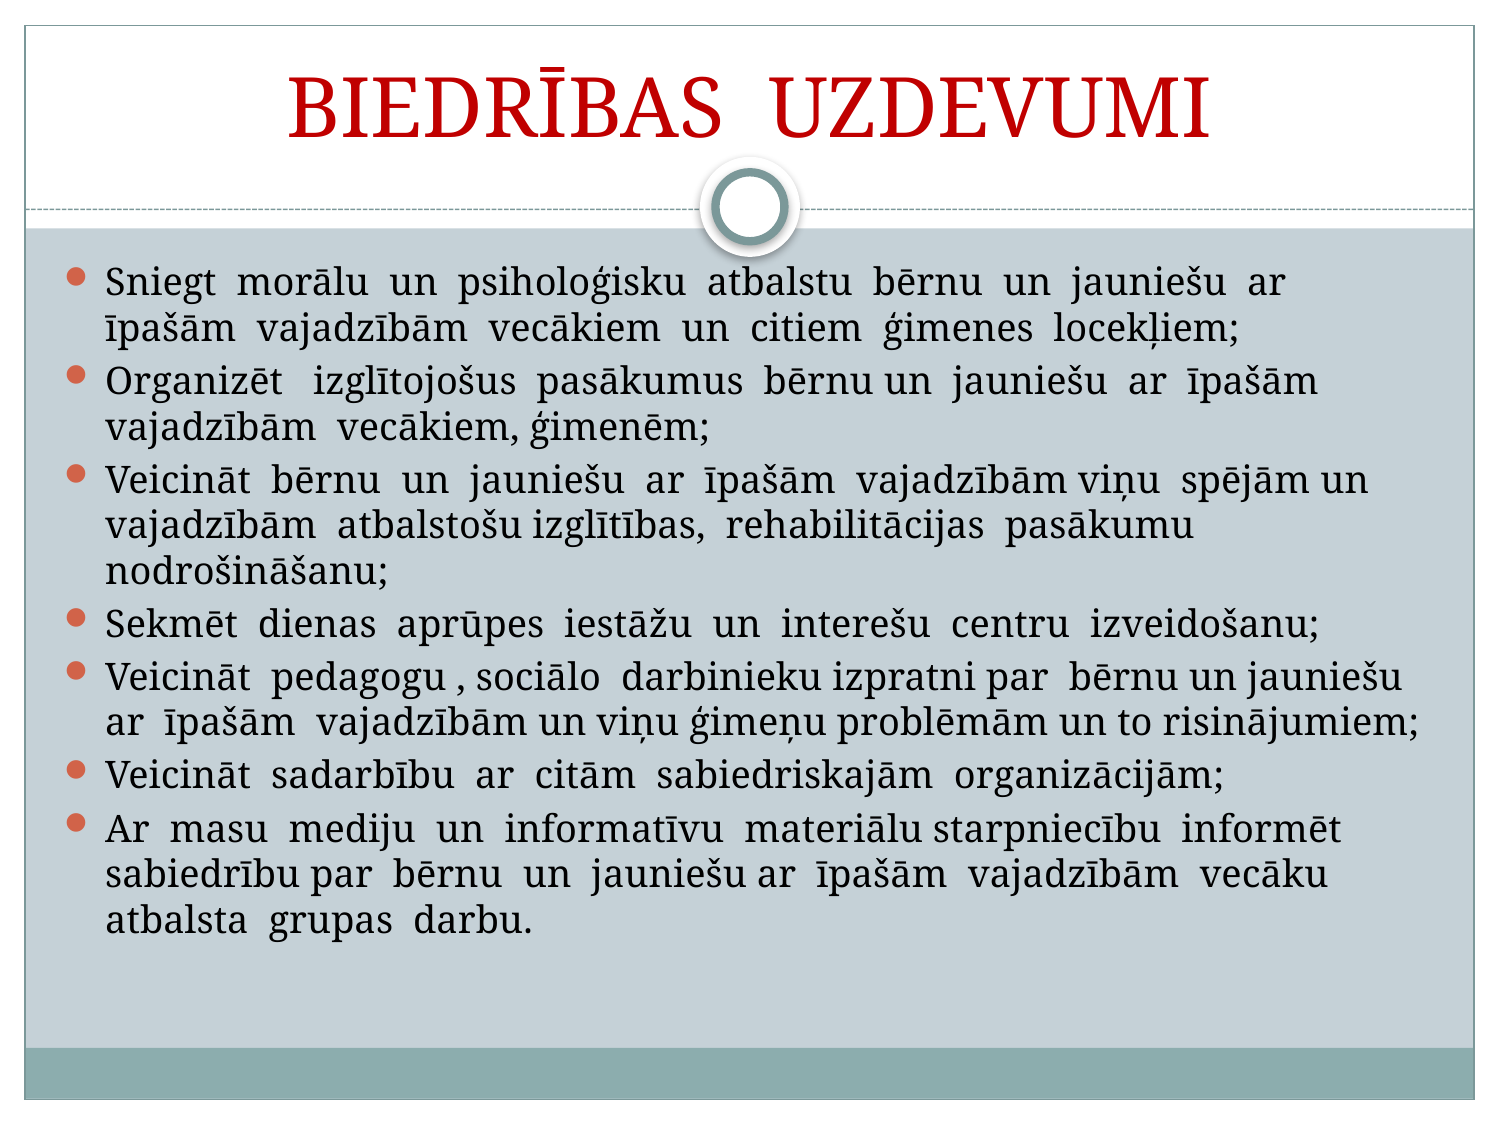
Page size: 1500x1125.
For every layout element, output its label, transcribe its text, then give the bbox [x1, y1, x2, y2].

title BIEDRĪBAS UZDEVUMI [49, 37, 1450, 162]
list Sniegt morālu un psiholoģisku atbalstu bērnu un jauniešu ar īpašām vajadzībām vecākiem un citiem ģimenes locekļiem; Organizēt izglītojošus pasākumus bērnu un jauniešu ar īpašām vajadzībām vecākiem, ģimenēm; Veicināt bērnu un jauniešu ar īpašām vajadzībām viņu spējām un vajadzībām atbalstošu izglītības, rehabilitācijas pasākumu nodrošināšanu; Sekmēt dienas aprūpes iestāžu un interešu centru izveidošanu; Veicināt pedagogu , sociālo darbinieku izpratni par bērnu un jauniešu ar īpašām vajadzībām un viņu ģimeņu problēmām un to risinājumiem; Veicināt sadarbību ar citām sabiedriskajām organizācijām; Ar masu mediju un informatīvu materiālu starpniecību informēt sabiedrību par bērnu un jauniešu ar īpašām vajadzībām vecāku atbalsta grupas darbu. [49, 250, 1445, 1001]
